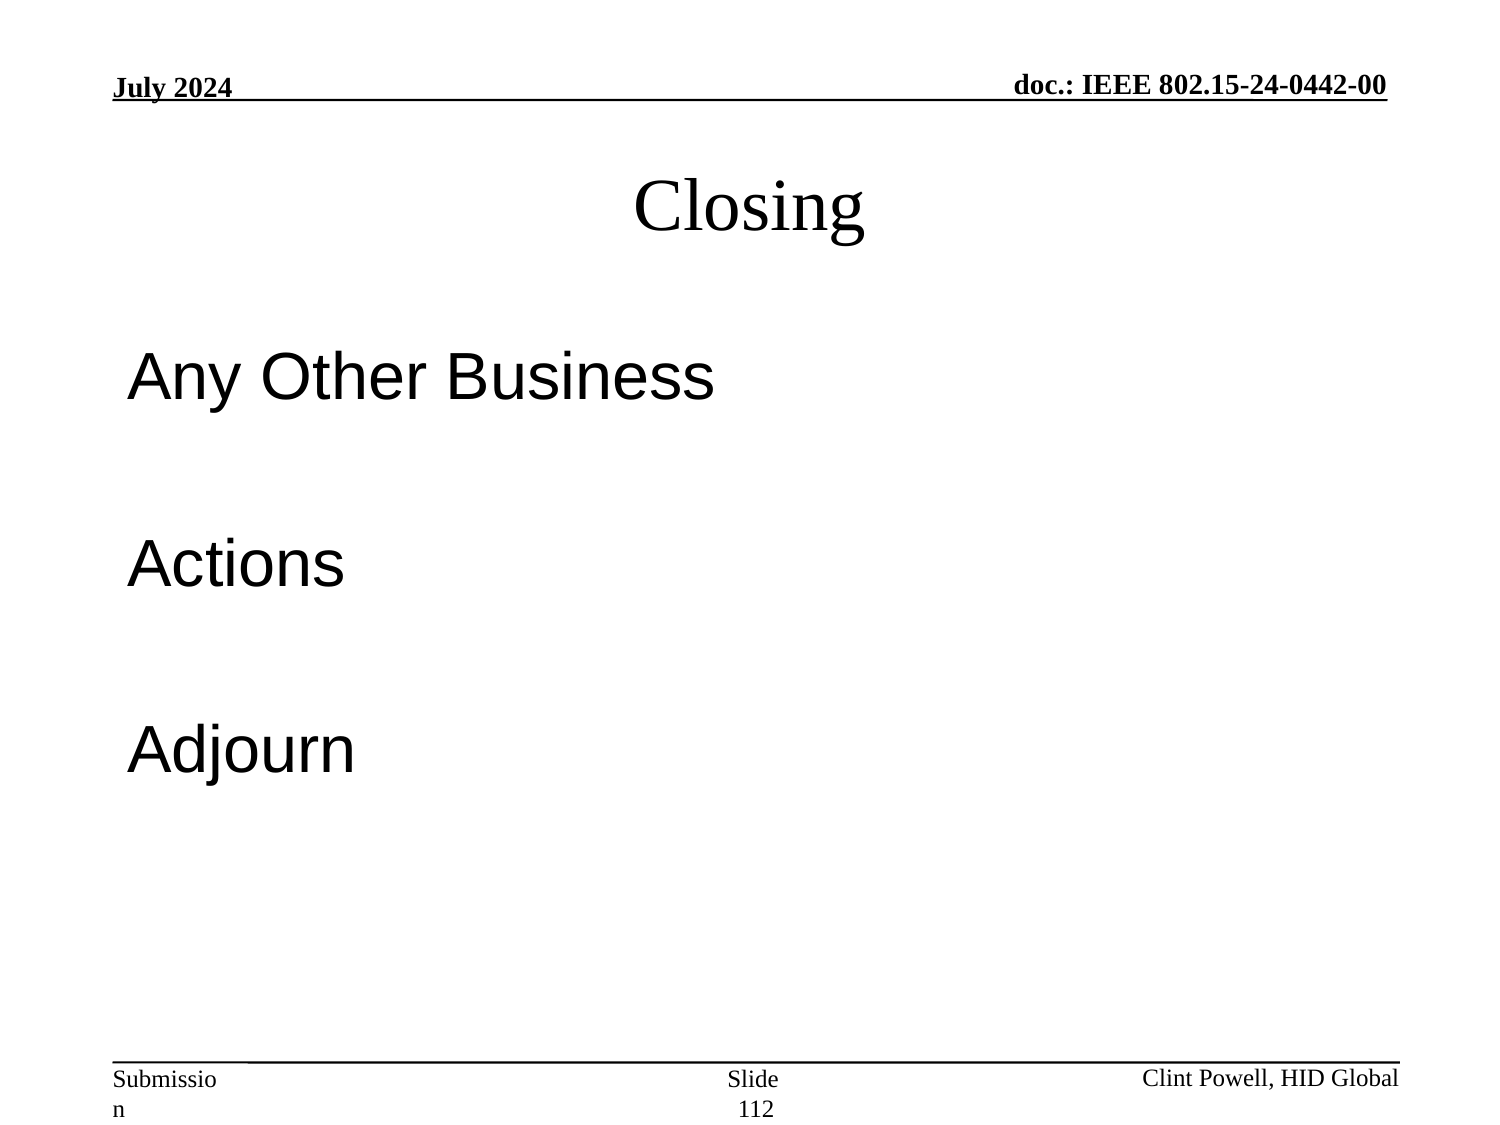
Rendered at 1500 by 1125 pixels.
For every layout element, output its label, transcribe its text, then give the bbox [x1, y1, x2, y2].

text_box Any Other Business Actions Adjourn [112, 324, 1388, 1000]
text_box Closing [112, 112, 1388, 288]
slide_number Slide 112 [712, 1062, 800, 1093]
